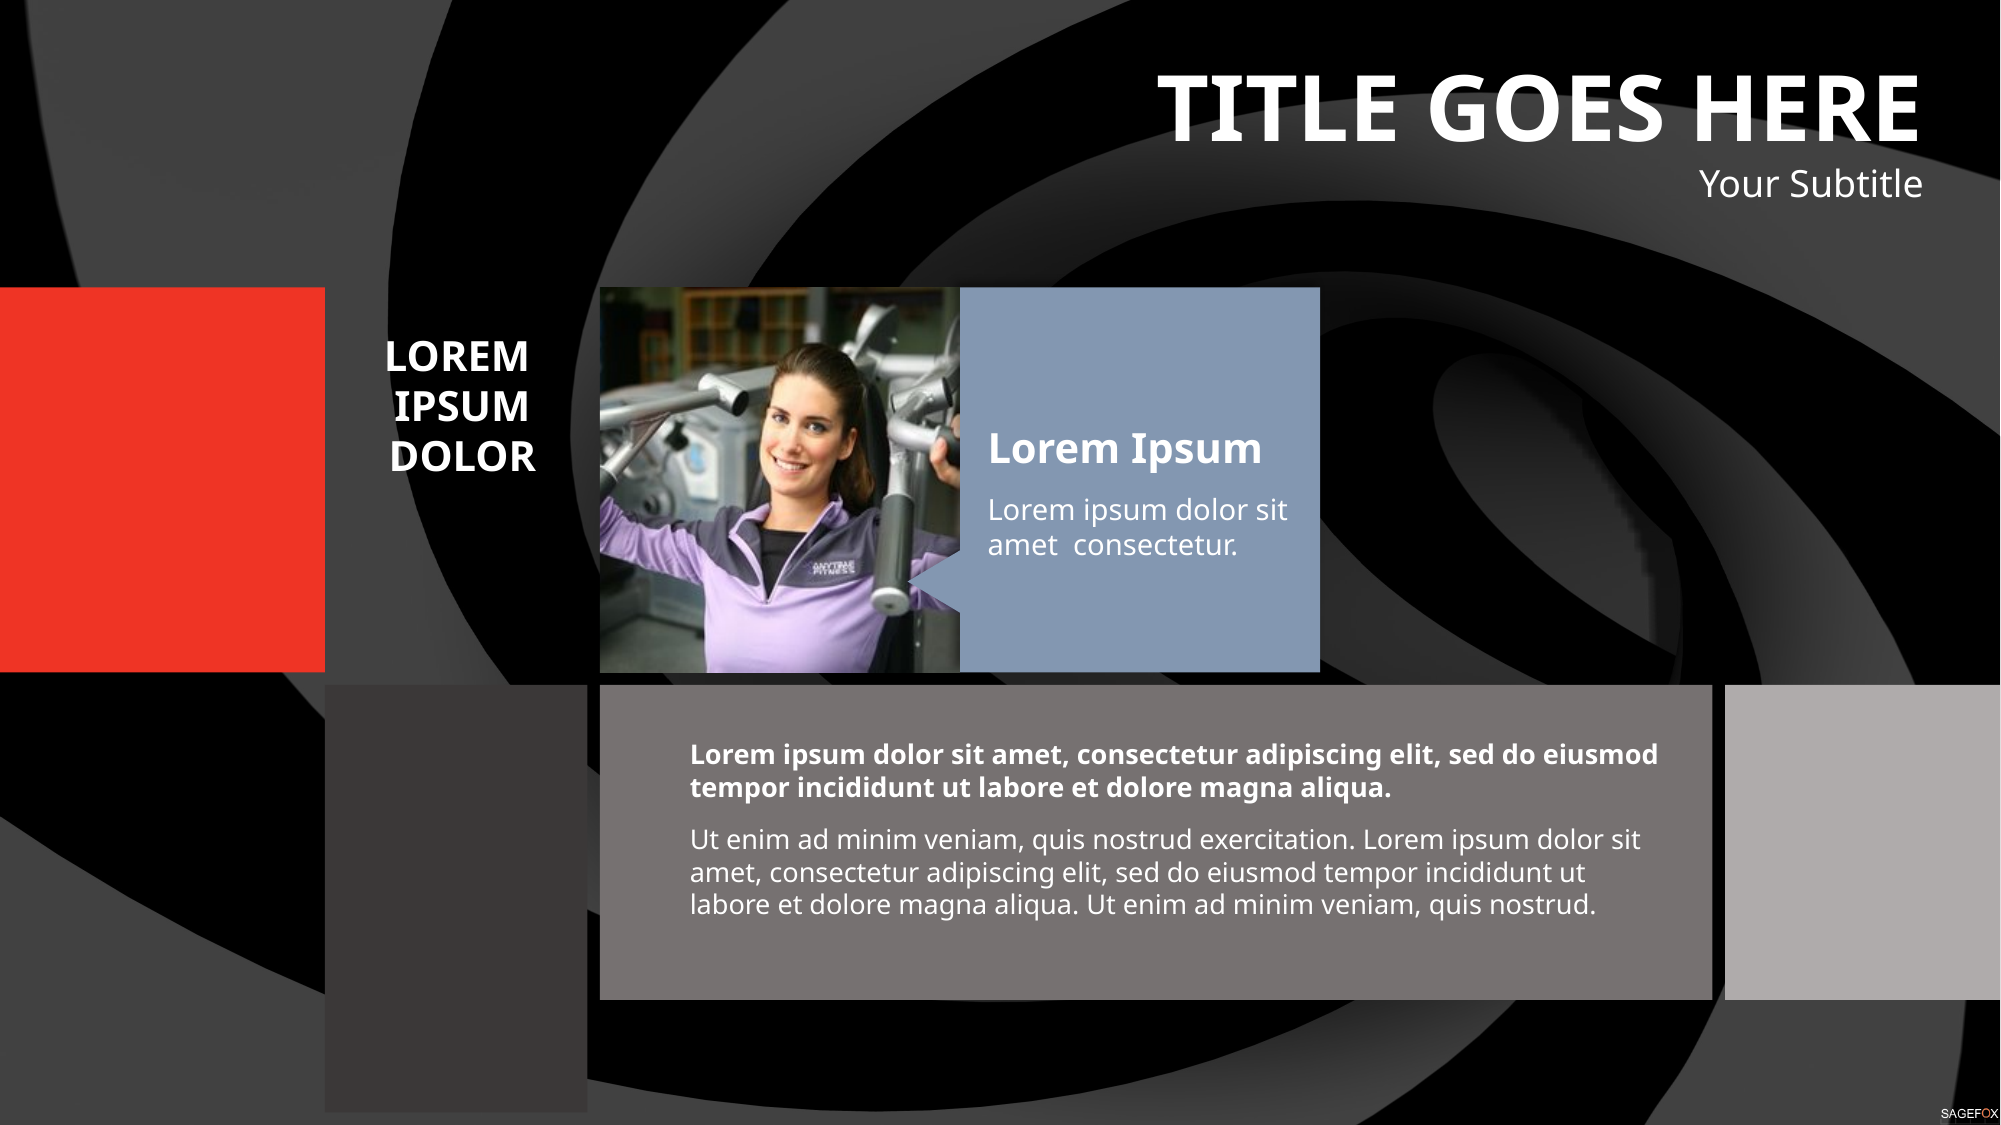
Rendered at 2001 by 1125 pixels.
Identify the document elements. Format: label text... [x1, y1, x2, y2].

text_box [599, 286, 955, 673]
text_box Lorem ipsum dolor sit amet, consectetur adipiscing elit, sed do eiusmod tempor incididunt ut labore et dolore magna aliqua. Ut enim ad minim veniam, quis nostrud exercitation. Lorem ipsum dolor sit amet, consectetur adipiscing elit, sed do eiusmod tempor incididunt ut labore et dolore magna aliqua. Ut enim ad minim veniam, quis nostrud. [675, 730, 1678, 928]
text_box [0, 286, 326, 673]
text_box [905, 286, 1322, 674]
text_box TITLE GOES HERE Your Subtitle [1035, 42, 1939, 212]
text_box [599, 684, 1713, 1001]
text_box [1724, 684, 2000, 1001]
picture [0, 0, 2001, 1125]
text_box Lorem Ipsum Lorem ipsum dolor sit amet consectetur. [977, 416, 1303, 567]
text_box [324, 684, 588, 1113]
text_box LOREM IPSUM DOLOR [324, 324, 600, 485]
